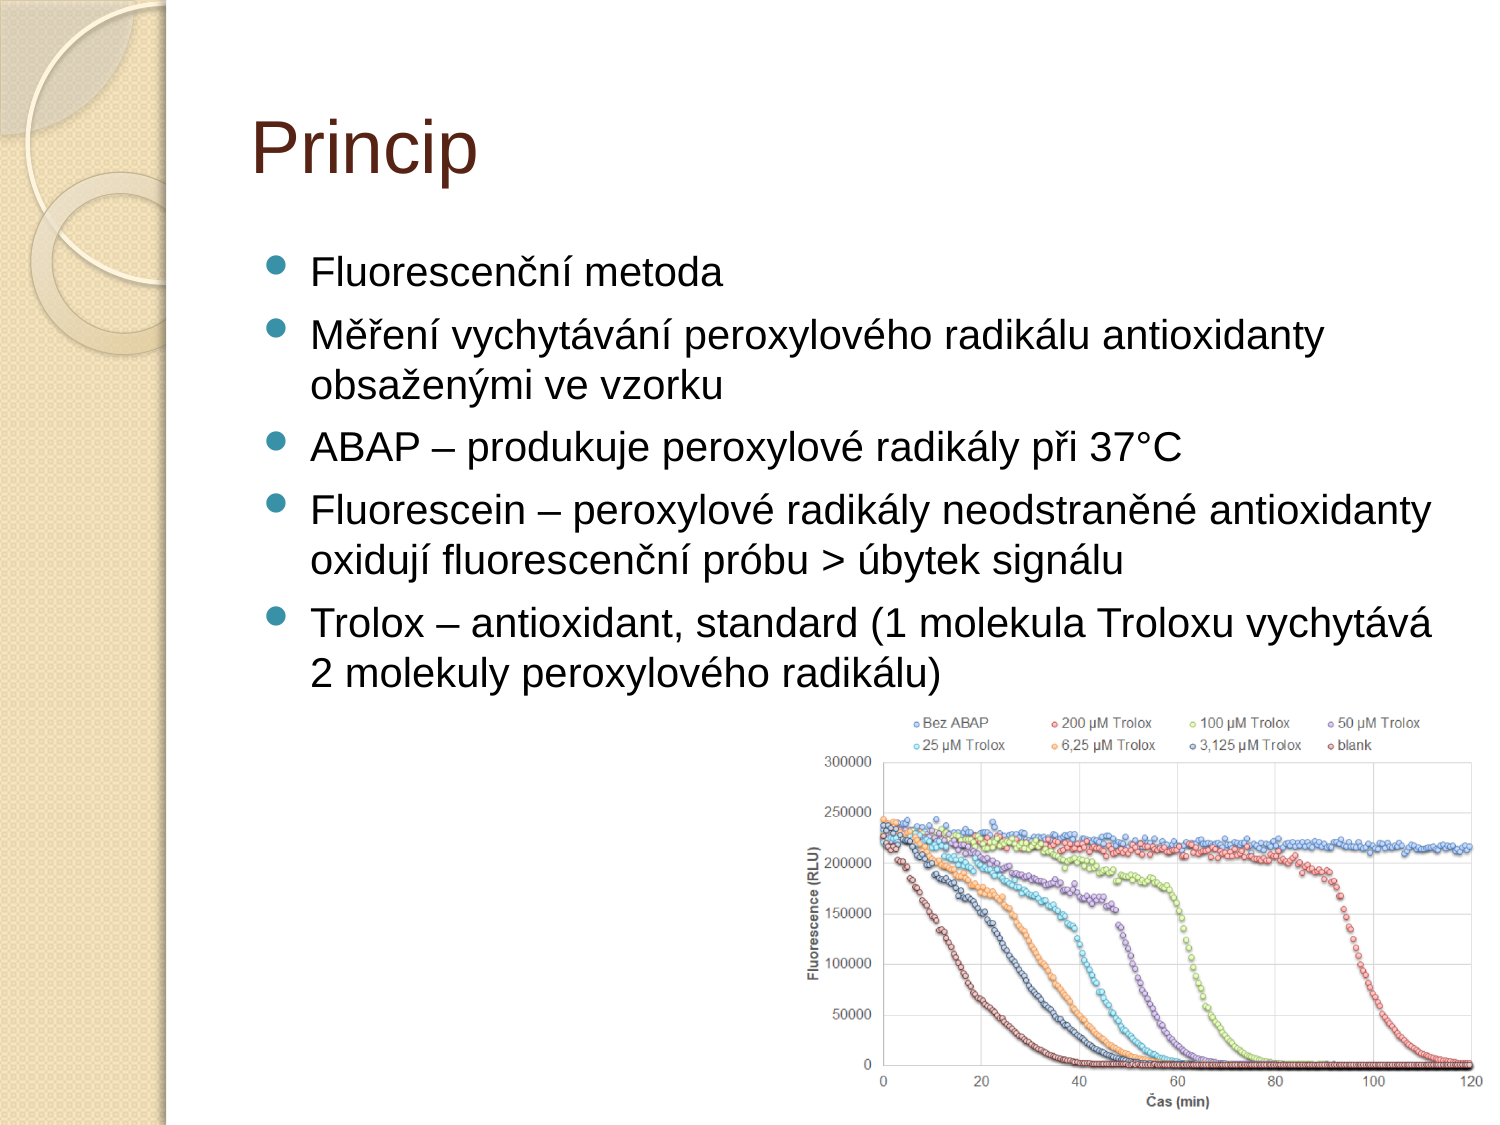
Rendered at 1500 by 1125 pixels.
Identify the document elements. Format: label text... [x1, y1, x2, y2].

title Princip [235, 50, 1466, 237]
list Fluorescenční metoda Měření vychytávání peroxylového radikálu antioxidanty obsaženými ve vzorku ABAP – produkuje peroxylové radikály při 37°C Fluorescein – peroxylové radikály neodstraněné antioxidanty oxidují fluorescenční próbu > úbytek signálu Trolox – antioxidant, standard (1 molekula Troloxu vychytává 2 molekuly peroxylového radikálu) [235, 237, 1466, 1025]
picture [791, 714, 1500, 1125]
